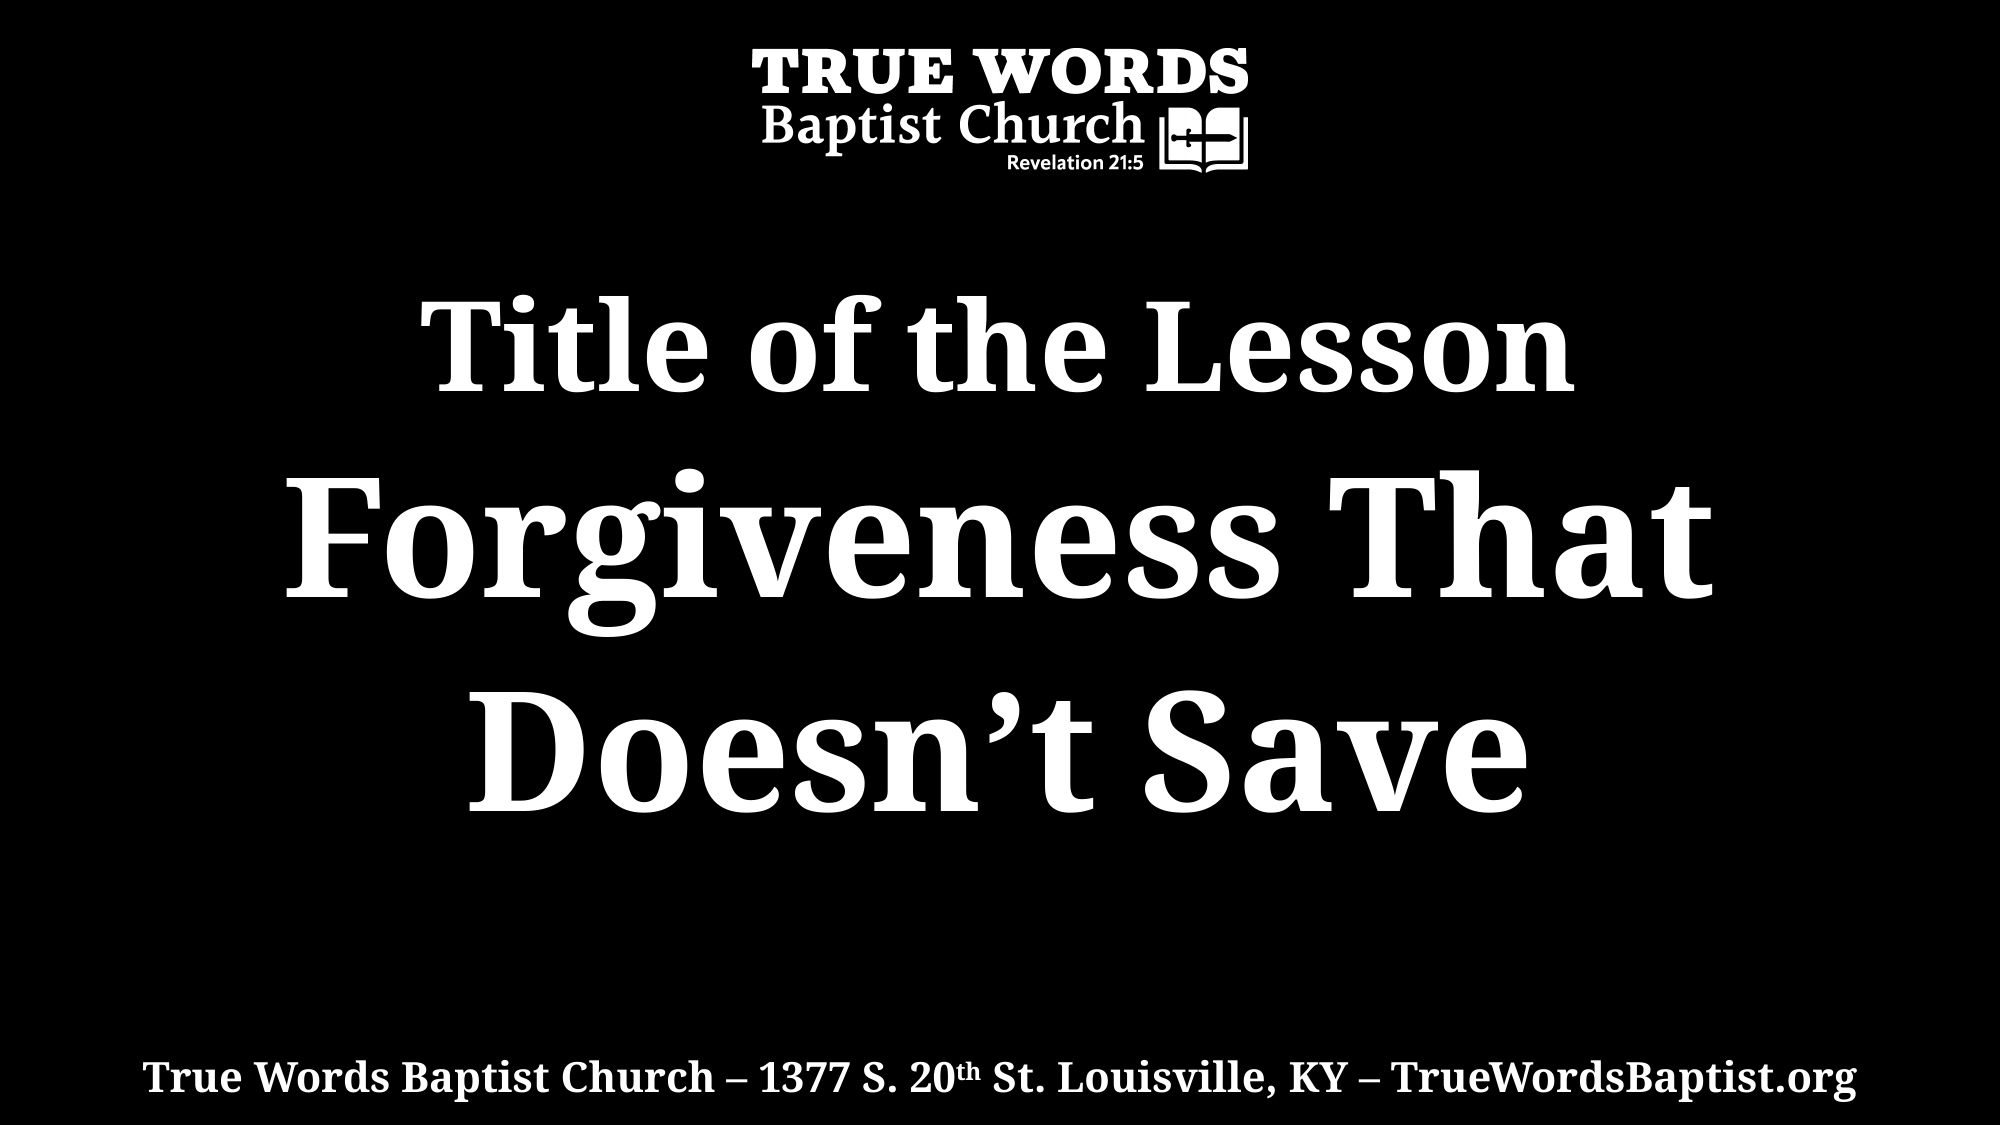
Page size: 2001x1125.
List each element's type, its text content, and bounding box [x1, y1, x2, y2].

picture [752, 48, 1248, 173]
text_box True Words Baptist Church – 1377 S. 20th St. Louisville, KY – TrueWordsBaptist.org [0, 1043, 2000, 1109]
text_box Title of the Lesson Forgiveness That Doesn’t Save [0, 248, 2000, 852]
